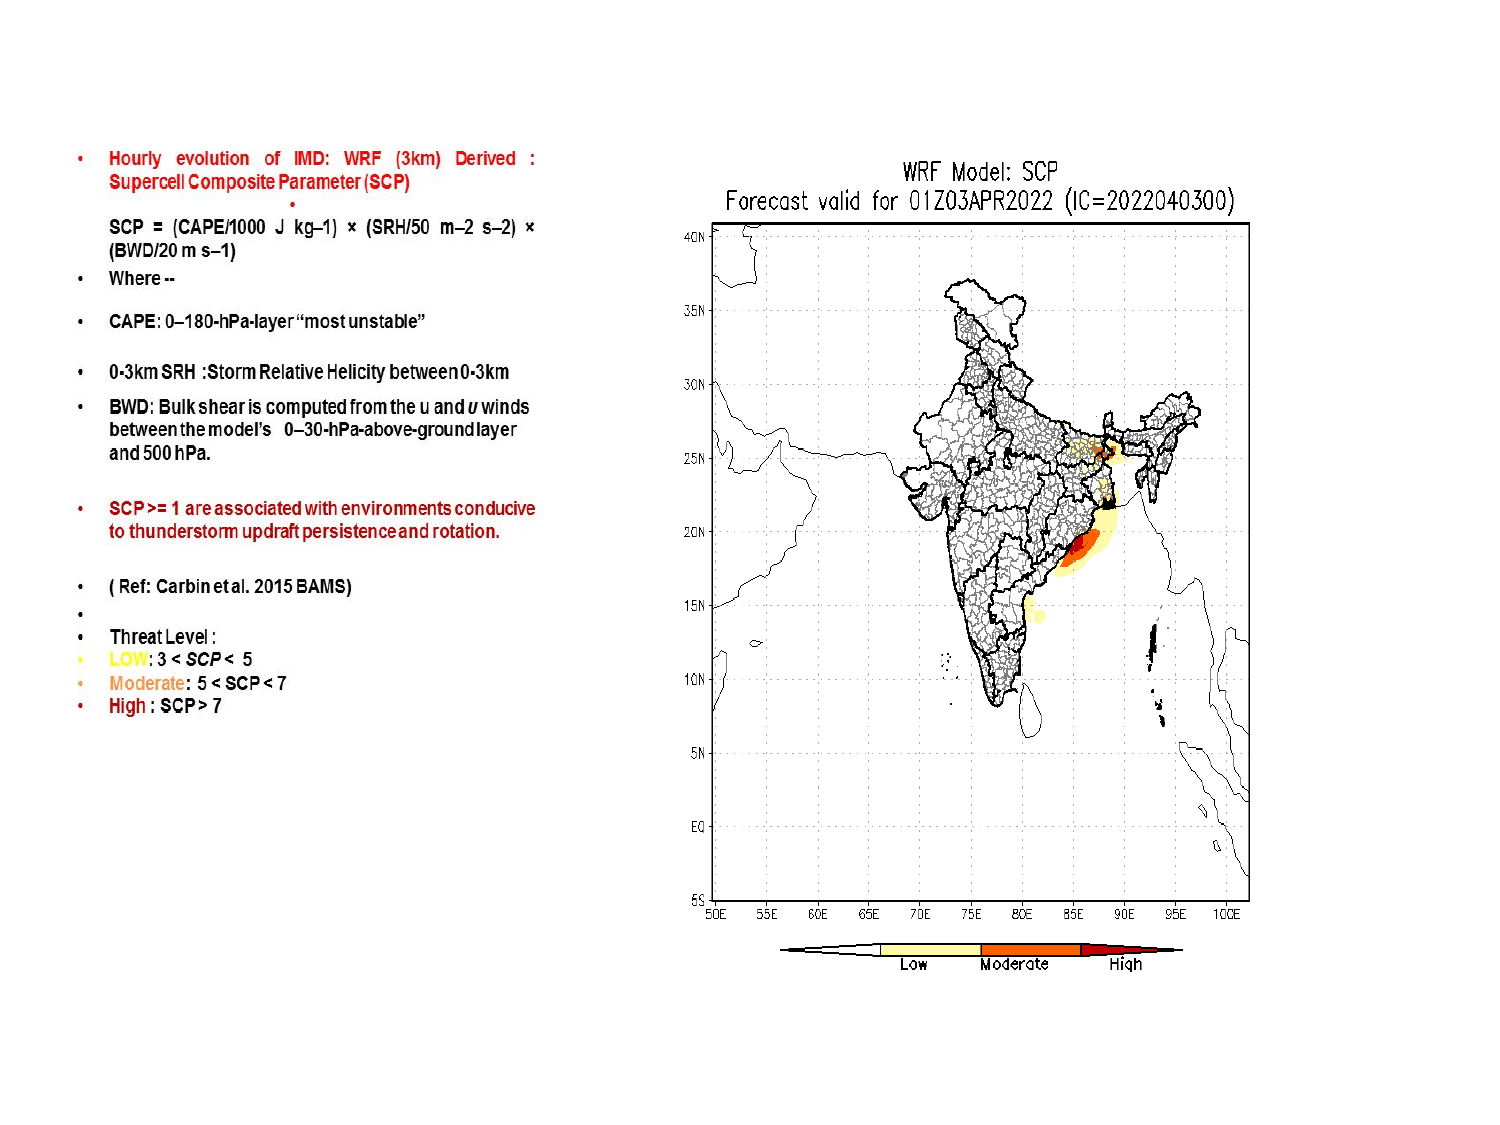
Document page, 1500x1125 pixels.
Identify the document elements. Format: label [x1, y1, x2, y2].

picture [74, 149, 1426, 976]
